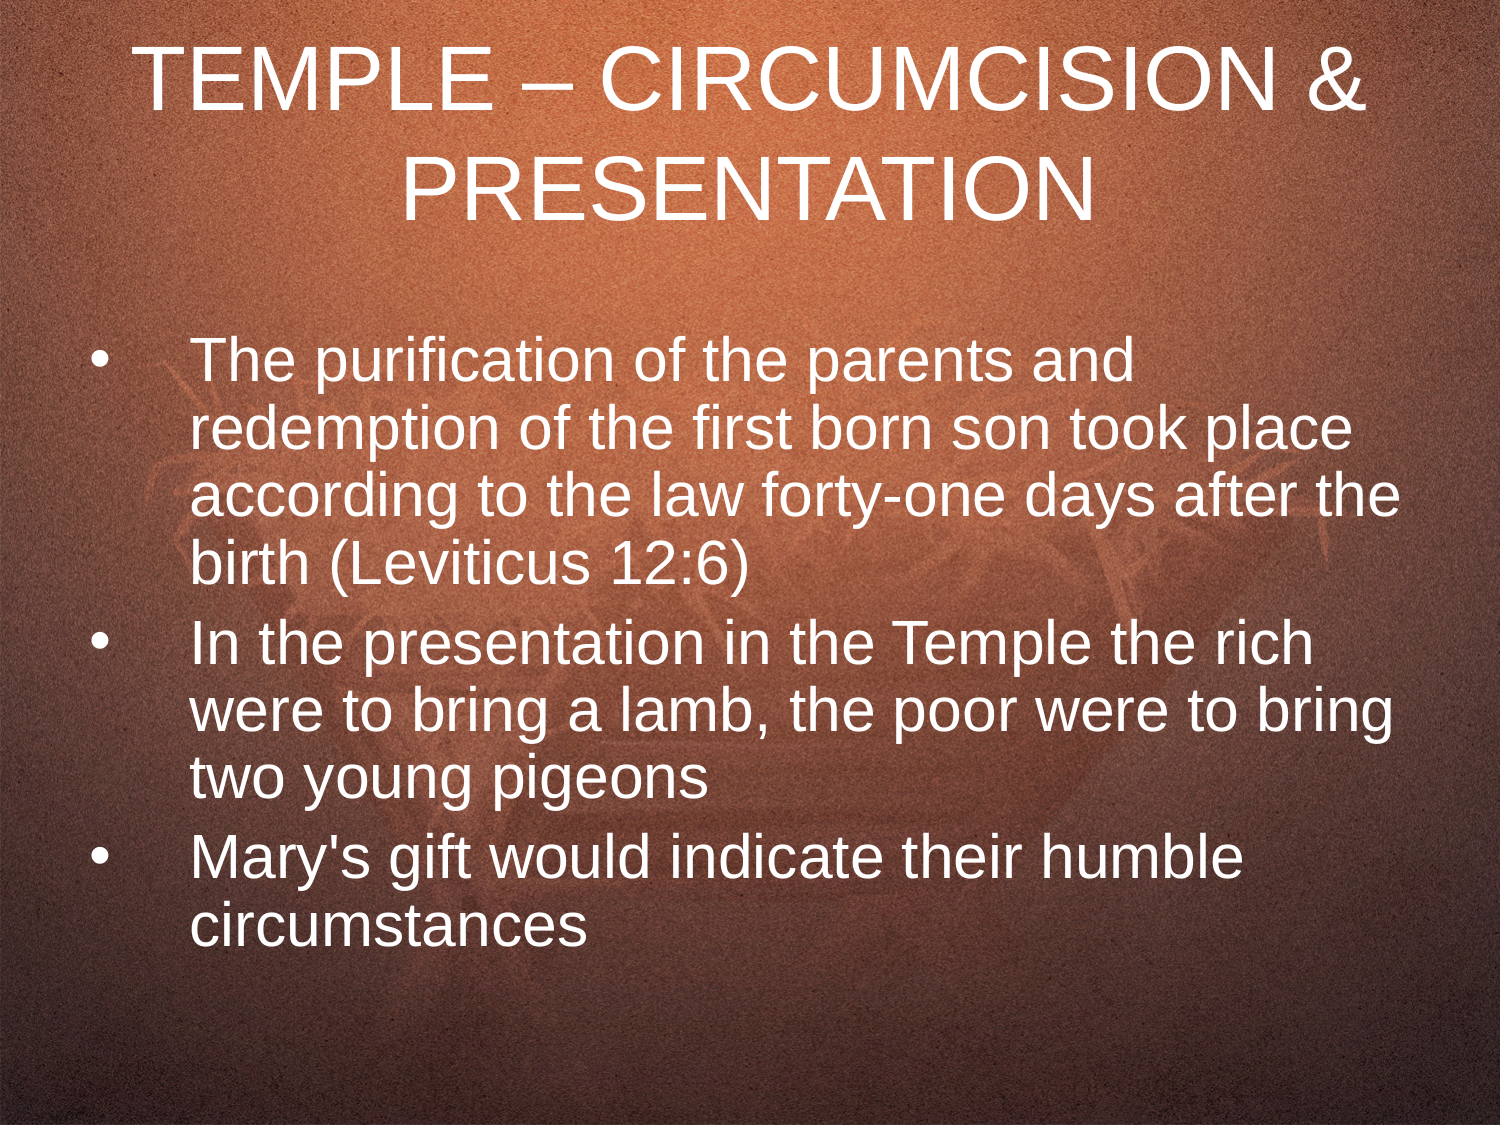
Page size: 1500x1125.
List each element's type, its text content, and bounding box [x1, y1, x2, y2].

text_box TEMPLE – CIRCUMCISION & PRESENTATION [74, 11, 1425, 199]
picture [0, 0, 1500, 1125]
text_box The purification of the parents and redemption of the first born son took place according to the law forty-one days after the birth (Leviticus 12:6) In the presentation in the Temple the rich were to bring a lamb, the poor were to bring two young pigeons Mary's gift would indicate their humble circumstances [74, 320, 1425, 1042]
list [86, 199, 1425, 320]
